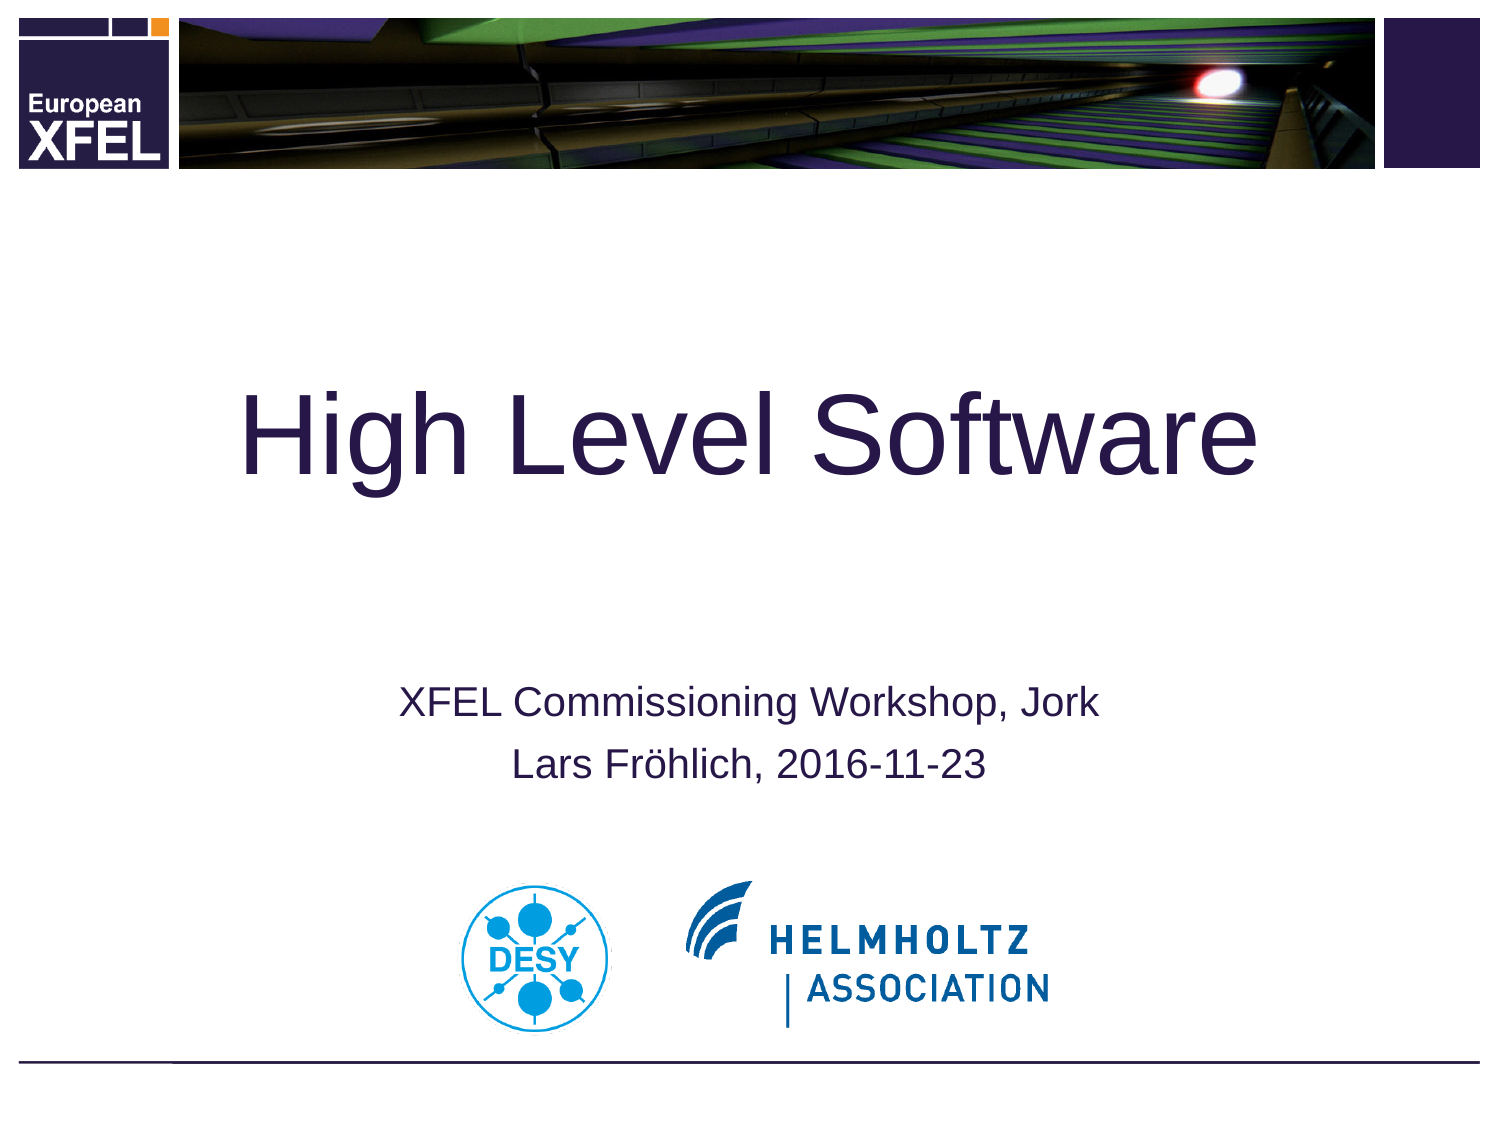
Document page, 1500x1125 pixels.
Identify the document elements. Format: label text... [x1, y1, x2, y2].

subtitle XFEL Commissioning Workshop, Jork Lars Fröhlich, 2016-11-23 [66, 637, 1433, 825]
picture [19, 18, 169, 169]
picture [179, 18, 1375, 169]
picture [686, 881, 1048, 1028]
picture [453, 877, 616, 1040]
title High Level Software [66, 220, 1433, 637]
